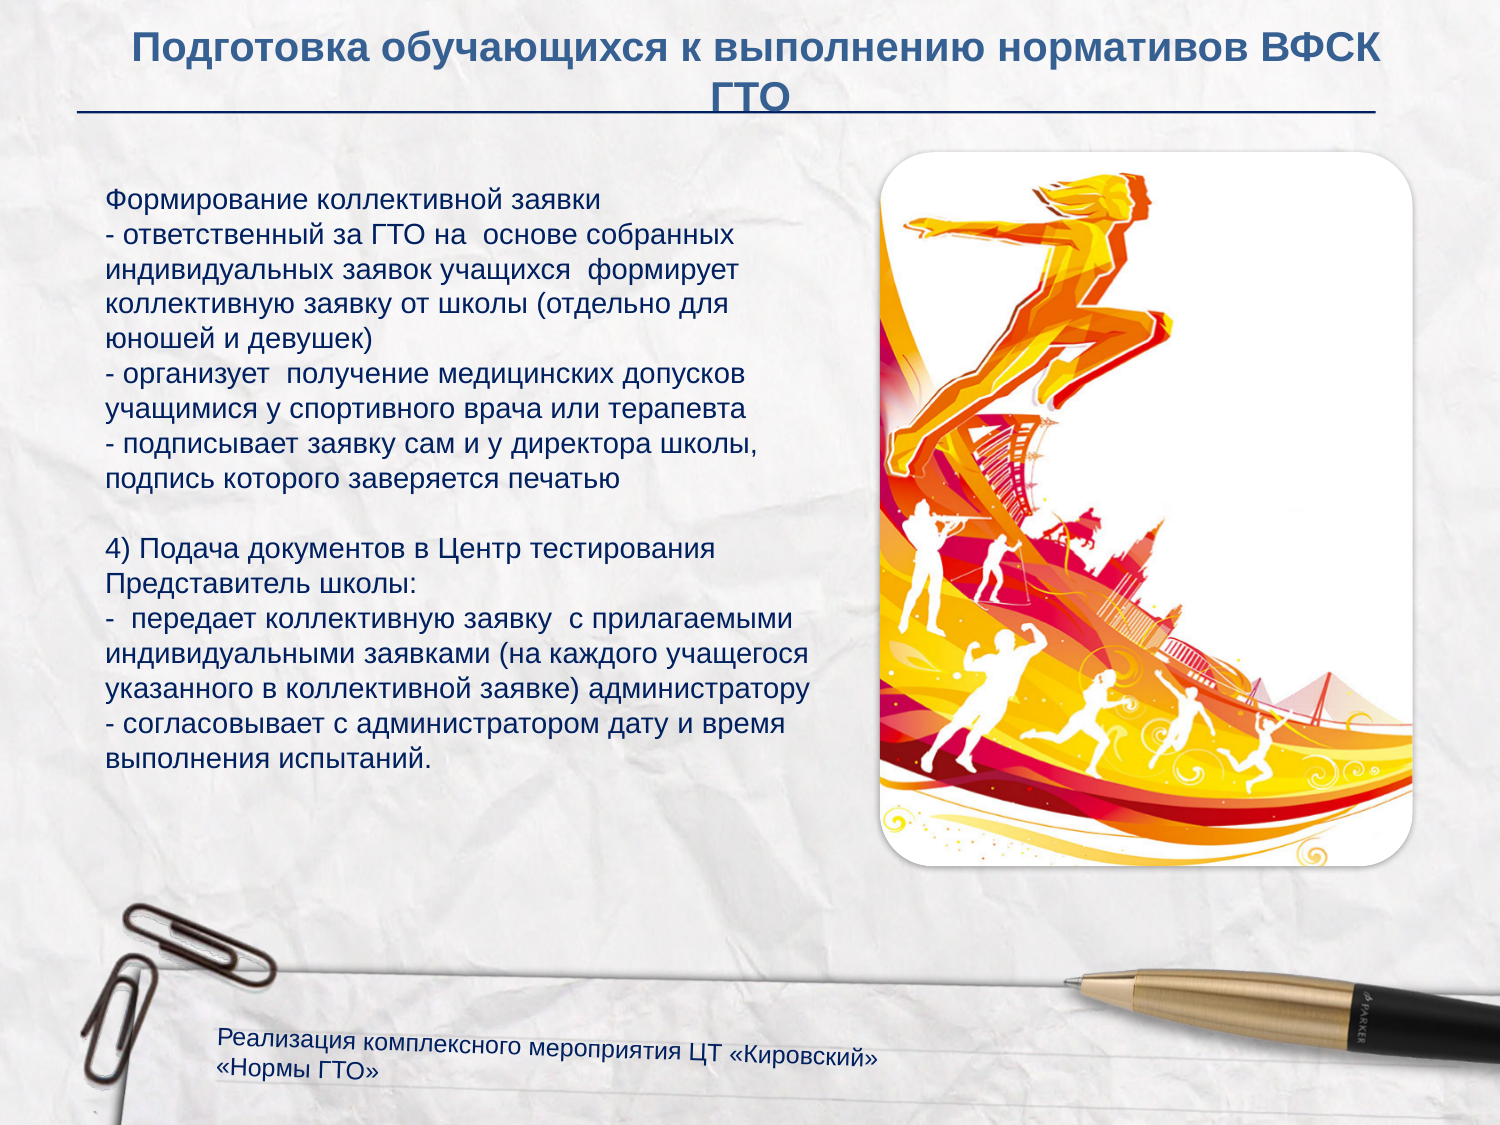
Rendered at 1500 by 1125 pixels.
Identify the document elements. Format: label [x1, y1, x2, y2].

picture [0, 0, 1500, 1125]
text_box [879, 151, 1413, 867]
